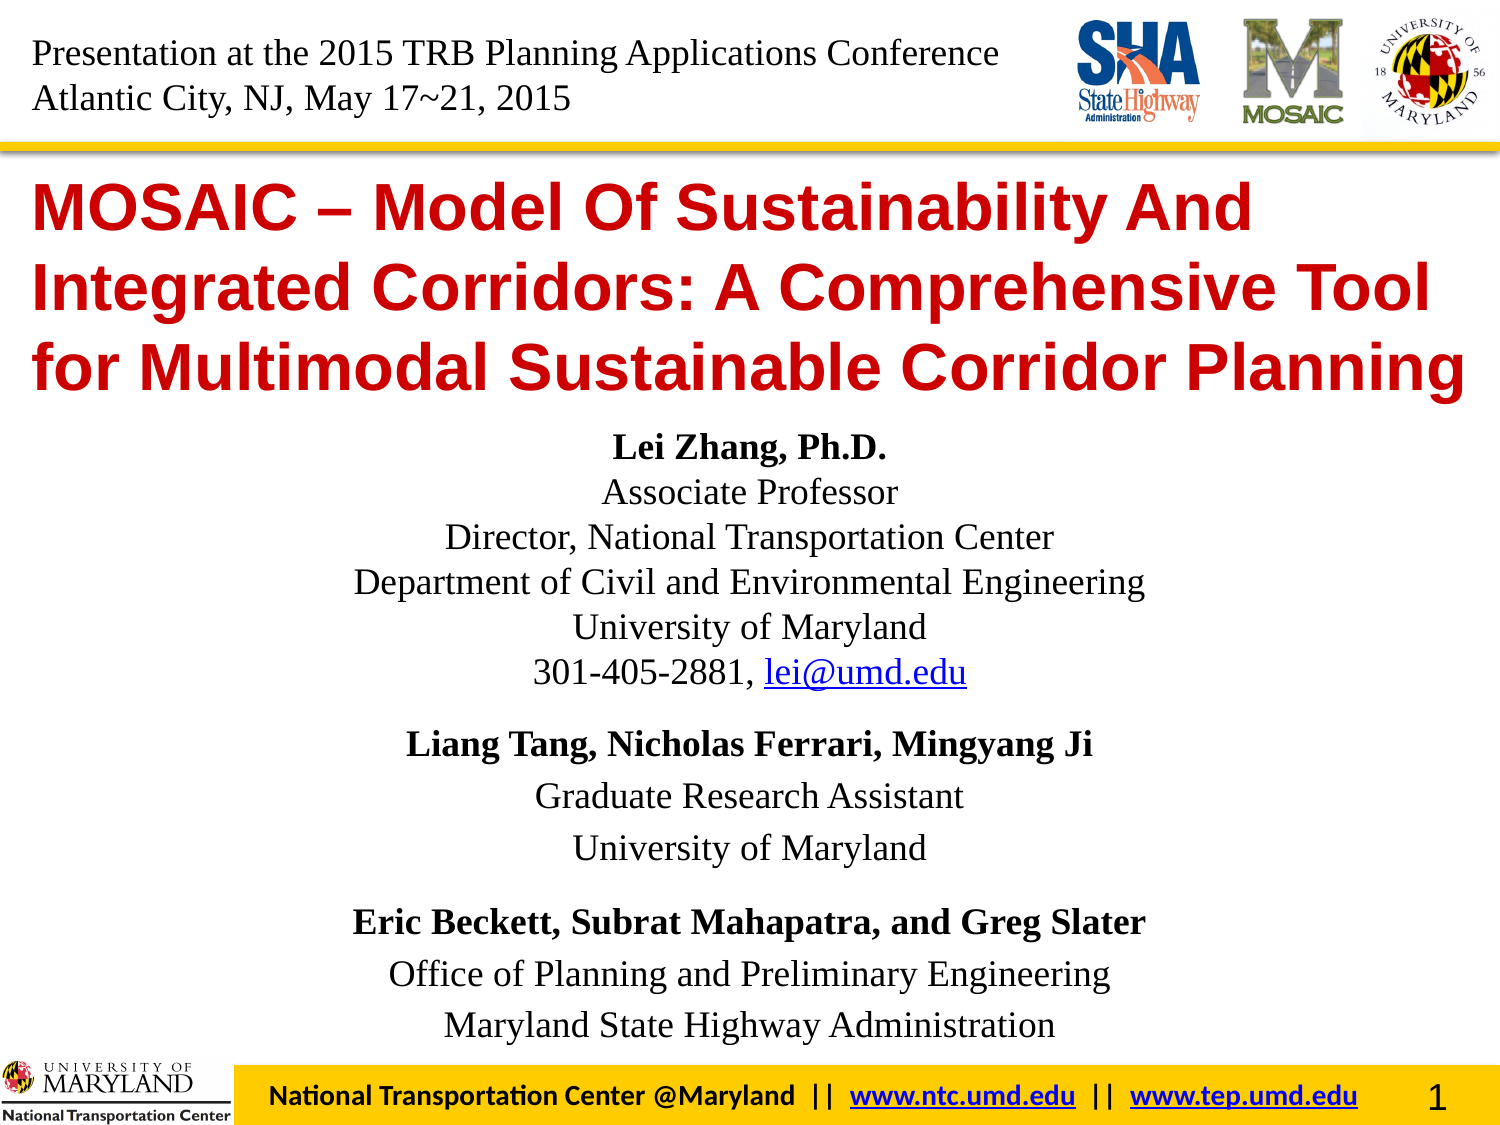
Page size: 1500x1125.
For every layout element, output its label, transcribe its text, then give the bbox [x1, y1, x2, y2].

text_box MOSAIC – Model Of Sustainability And Integrated Corridors: A Comprehensive Tool for Multimodal Sustainable Corridor Planning [16, 156, 1500, 491]
text_box [0, 142, 1500, 151]
text_box Presentation at the 2015 TRB Planning Applications Conference Atlantic City, NJ, May 17~21, 2015 [16, 20, 1028, 125]
picture [0, 1056, 234, 1125]
text_box Lei Zhang, Ph.D. Associate Professor Director, National Transportation Center Department of Civil and Environmental Engineering University of Maryland 301-405-2881, lei@umd.edu Liang Tang, Nicholas Ferrari, Mingyang Ji Graduate Research Assistant University of Maryland Eric Beckett, Subrat Mahapatra, and Greg Slater Office of Planning and Preliminary Engineering Maryland State Highway Administration [298, 491, 1201, 1099]
picture [1066, 2, 1500, 141]
